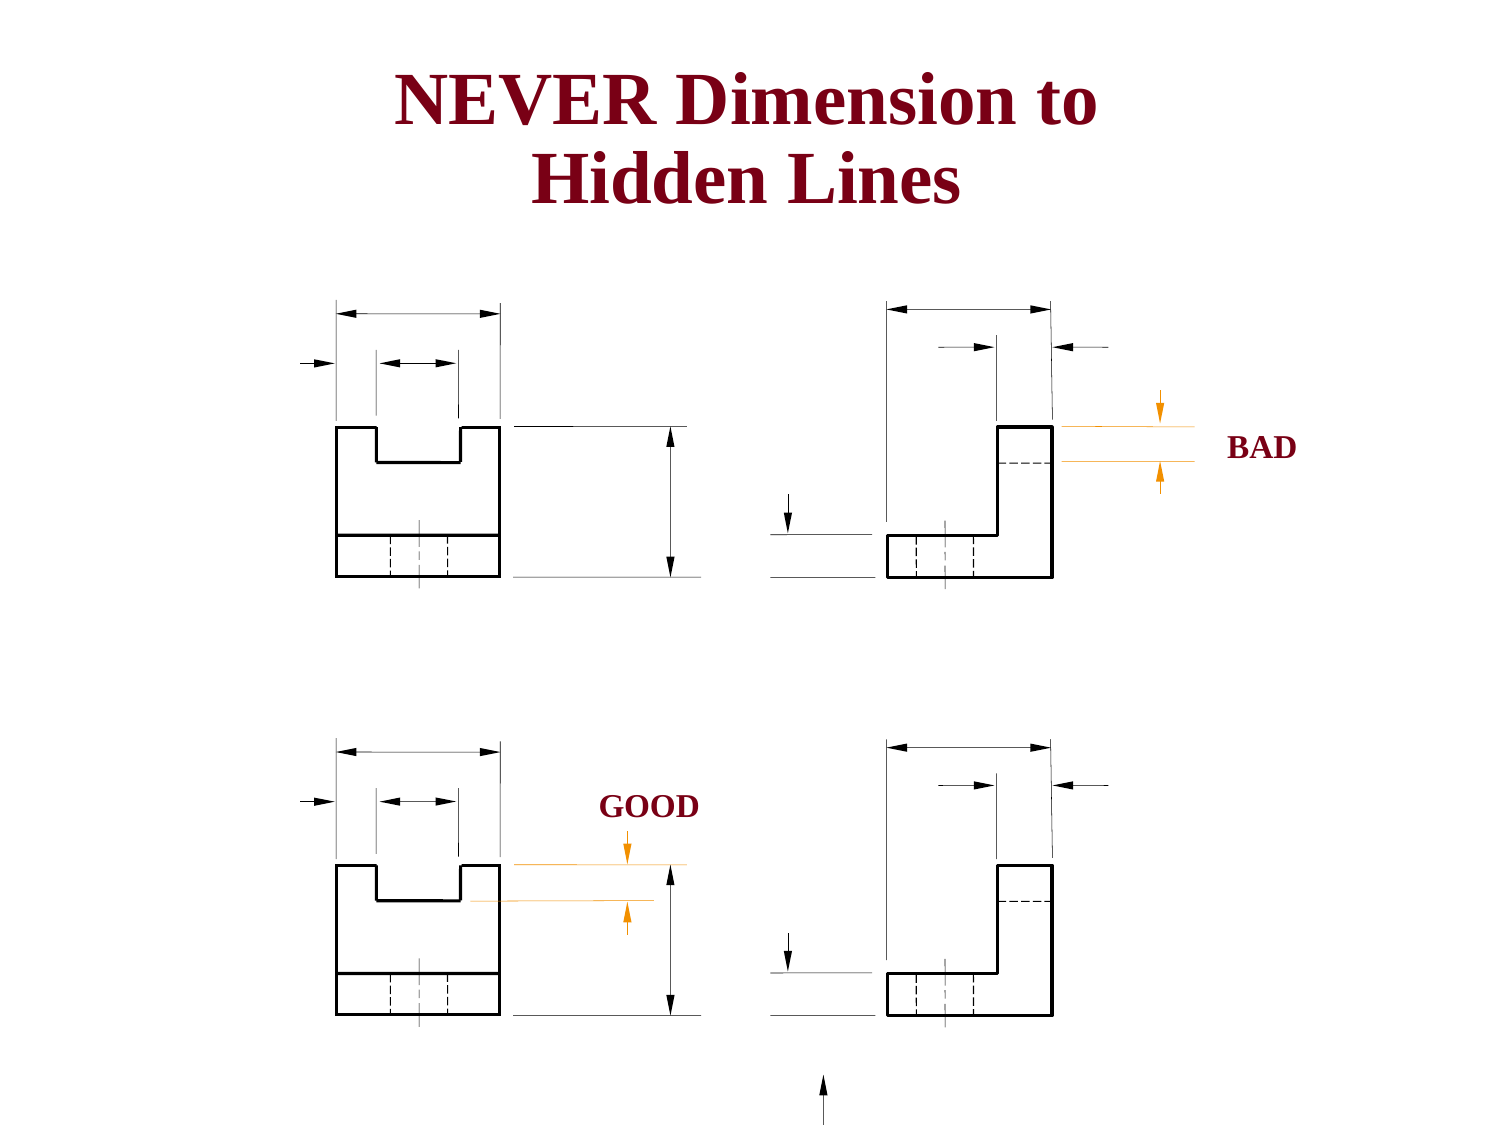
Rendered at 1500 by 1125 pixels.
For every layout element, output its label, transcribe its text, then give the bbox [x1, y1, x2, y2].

text_box BAD [1212, 418, 1313, 473]
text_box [299, 737, 1109, 1028]
text_box [819, 1074, 828, 1125]
text_box NEVER Dimension to Hidden Lines [371, 53, 1122, 298]
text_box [299, 299, 1195, 590]
